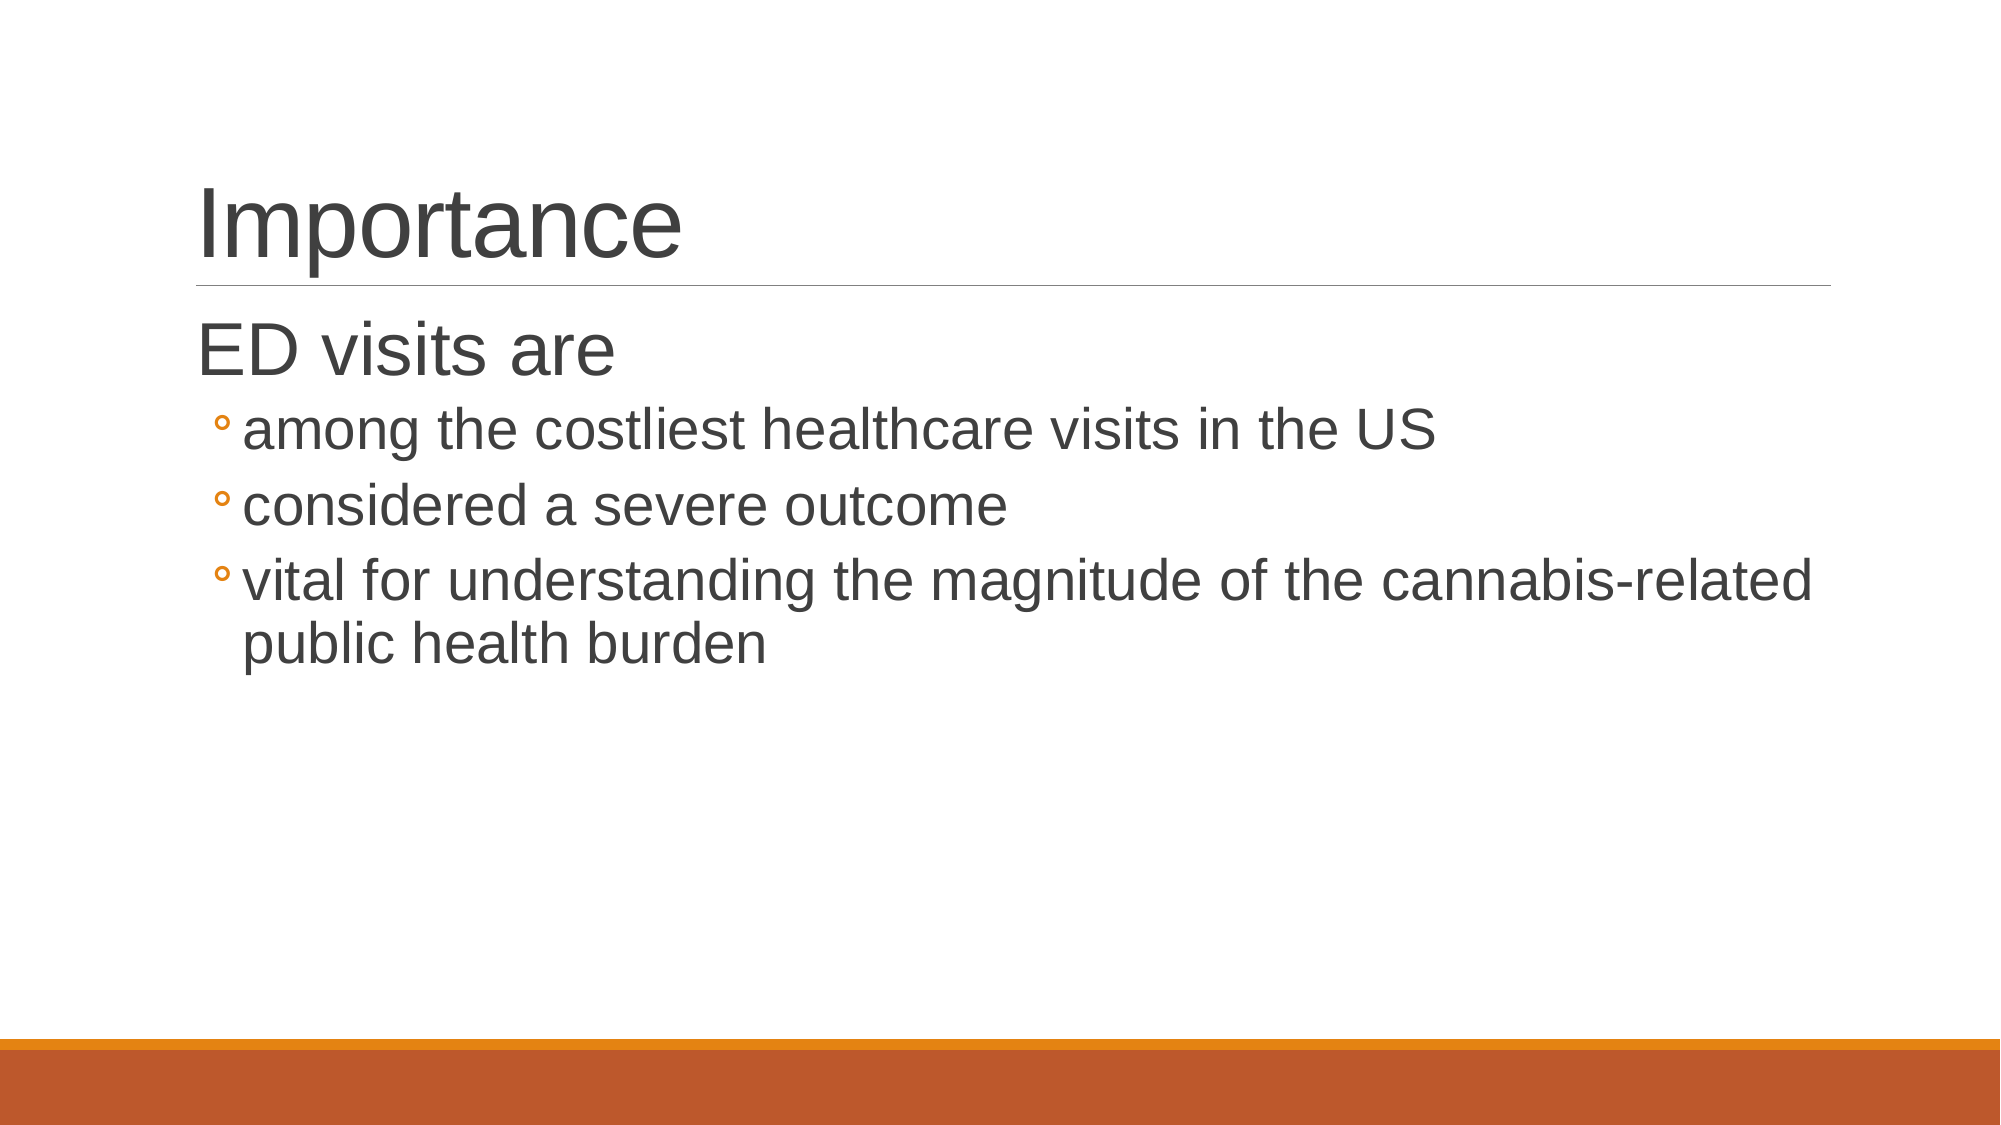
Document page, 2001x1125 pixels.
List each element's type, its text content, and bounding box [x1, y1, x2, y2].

title Importance [180, 47, 1830, 285]
list ED visits are among the costliest healthcare visits in the US considered a severe outcome vital for understanding the magnitude of the cannabis-related public health burden [180, 302, 1830, 963]
